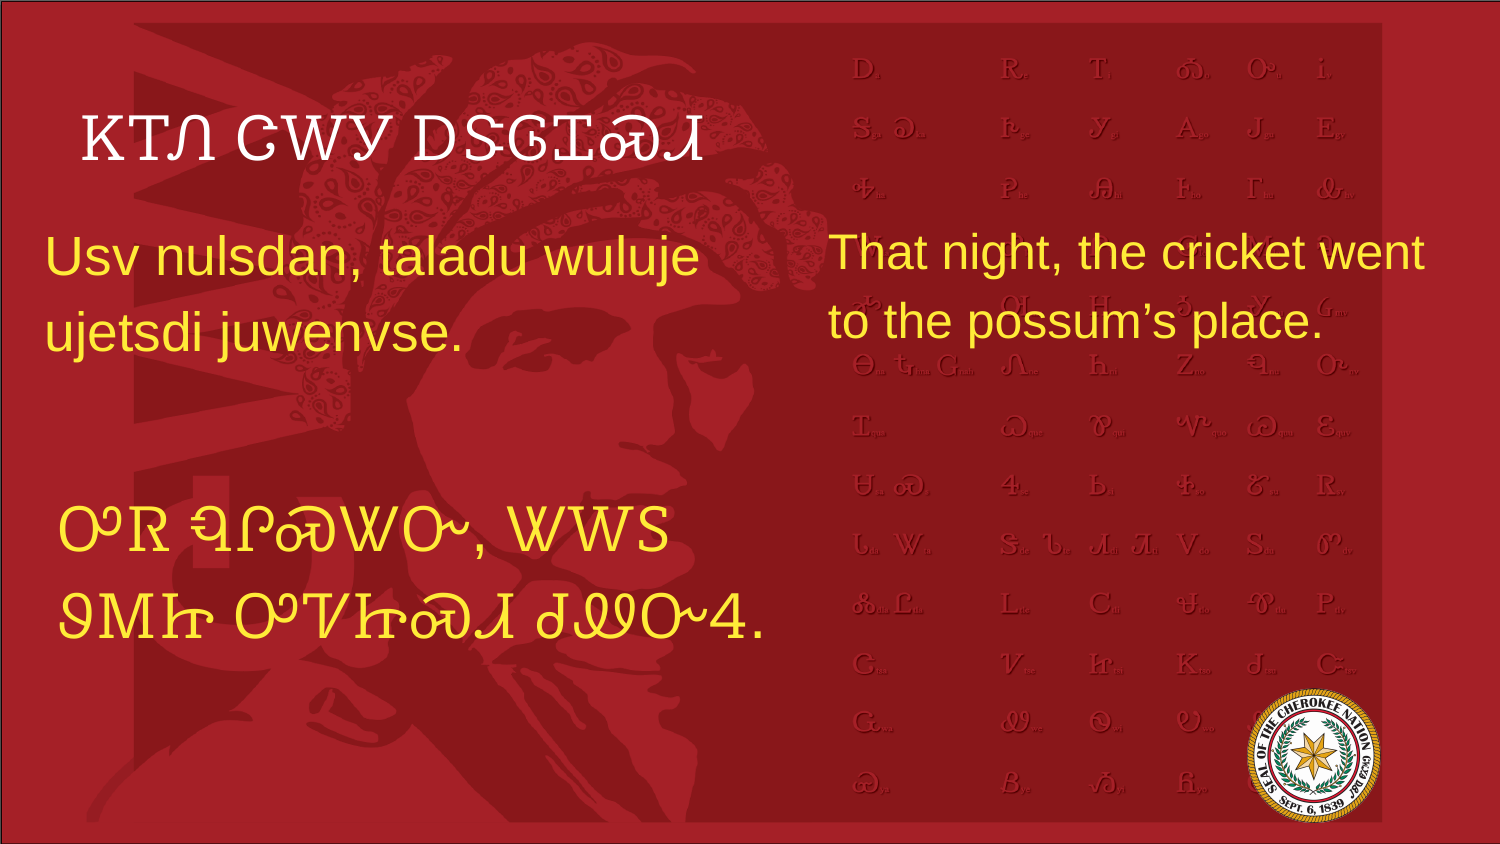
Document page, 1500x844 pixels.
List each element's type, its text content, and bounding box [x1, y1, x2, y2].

picture [0, 0, 1500, 844]
list ᎤᏒ ᏄᎵᏍᏔᏅ, ᏔᎳᏚ ᏭᎷᏥ ᎤᏤᏥᏍᏗ ᏧᏪᏅᏎ. [41, 463, 857, 660]
list Usv nulsdan, taladu wuluje ujetsdi juwenvse. [29, 195, 812, 481]
title ᏦᎢᏁ ᏣᎳᎩ ᎠᏕᎶᏆᏍᏗ [63, 75, 1437, 188]
list That night, the cricket went to the possum’s place. [812, 195, 1485, 822]
